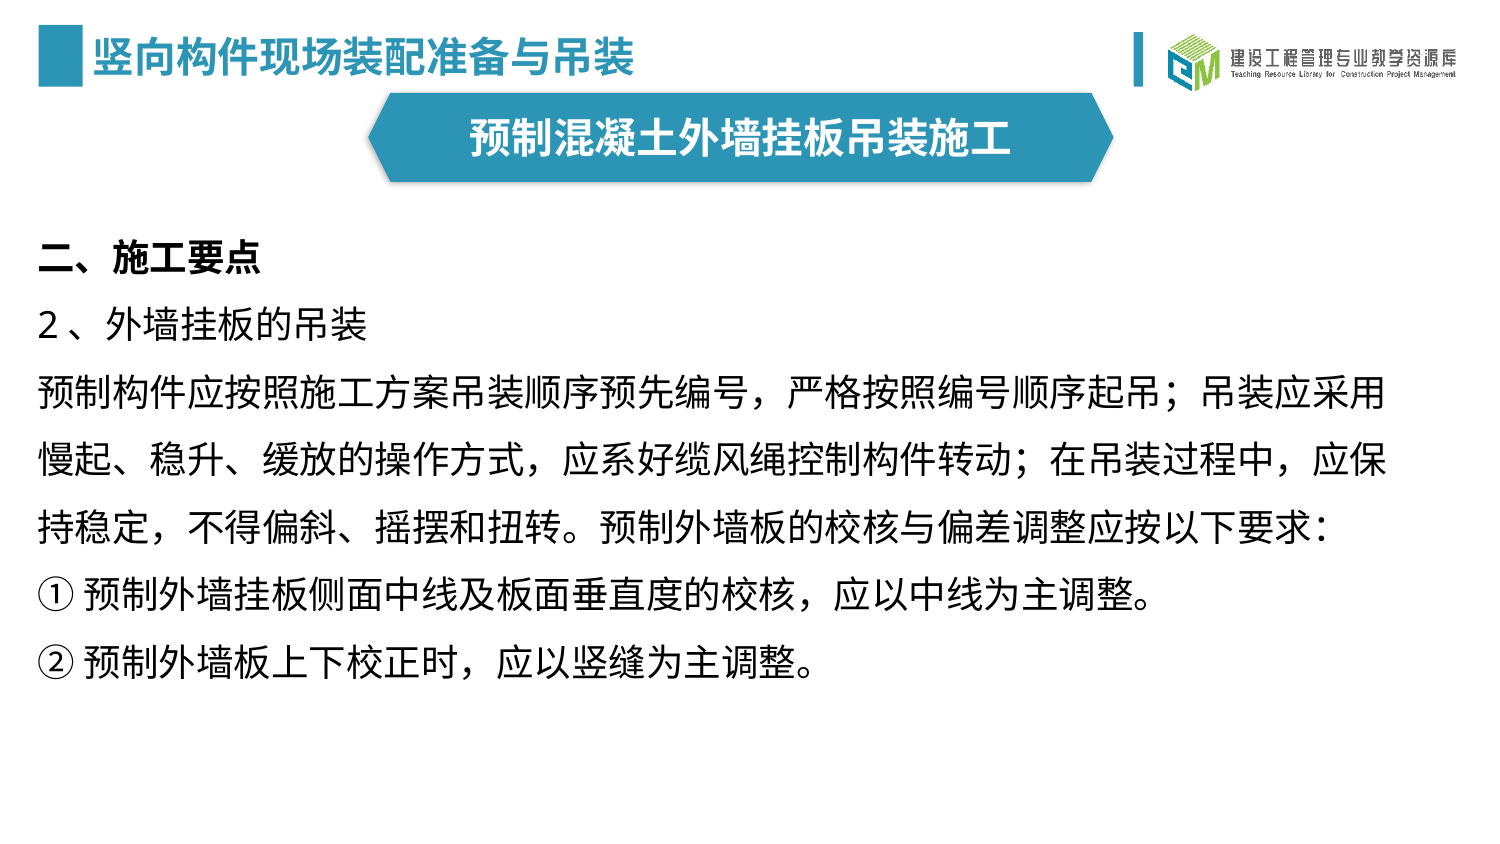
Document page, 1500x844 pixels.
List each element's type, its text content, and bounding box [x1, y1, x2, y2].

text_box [38, 24, 1464, 93]
text_box 二、施工要点 2、外墙挂板的吊装 预制构件应按照施工方案吊装顺序预先编号，严格按照编号顺序起吊；吊装应采用慢起、稳升、缓放的操作方式，应系好缆风绳控制构件转动；在吊装过程中，应保持稳定，不得偏斜、摇摆和扭转。预制外墙板的校核与偏差调整应按以下要求： ①预制外墙挂板侧面中线及板面垂直度的校核，应以中线为主调整。 ②预制外墙板上下校正时，应以竖缝为主调整。 [22, 203, 1436, 736]
text_box 预制混凝土外墙挂板吊装施工 [365, 102, 1117, 185]
